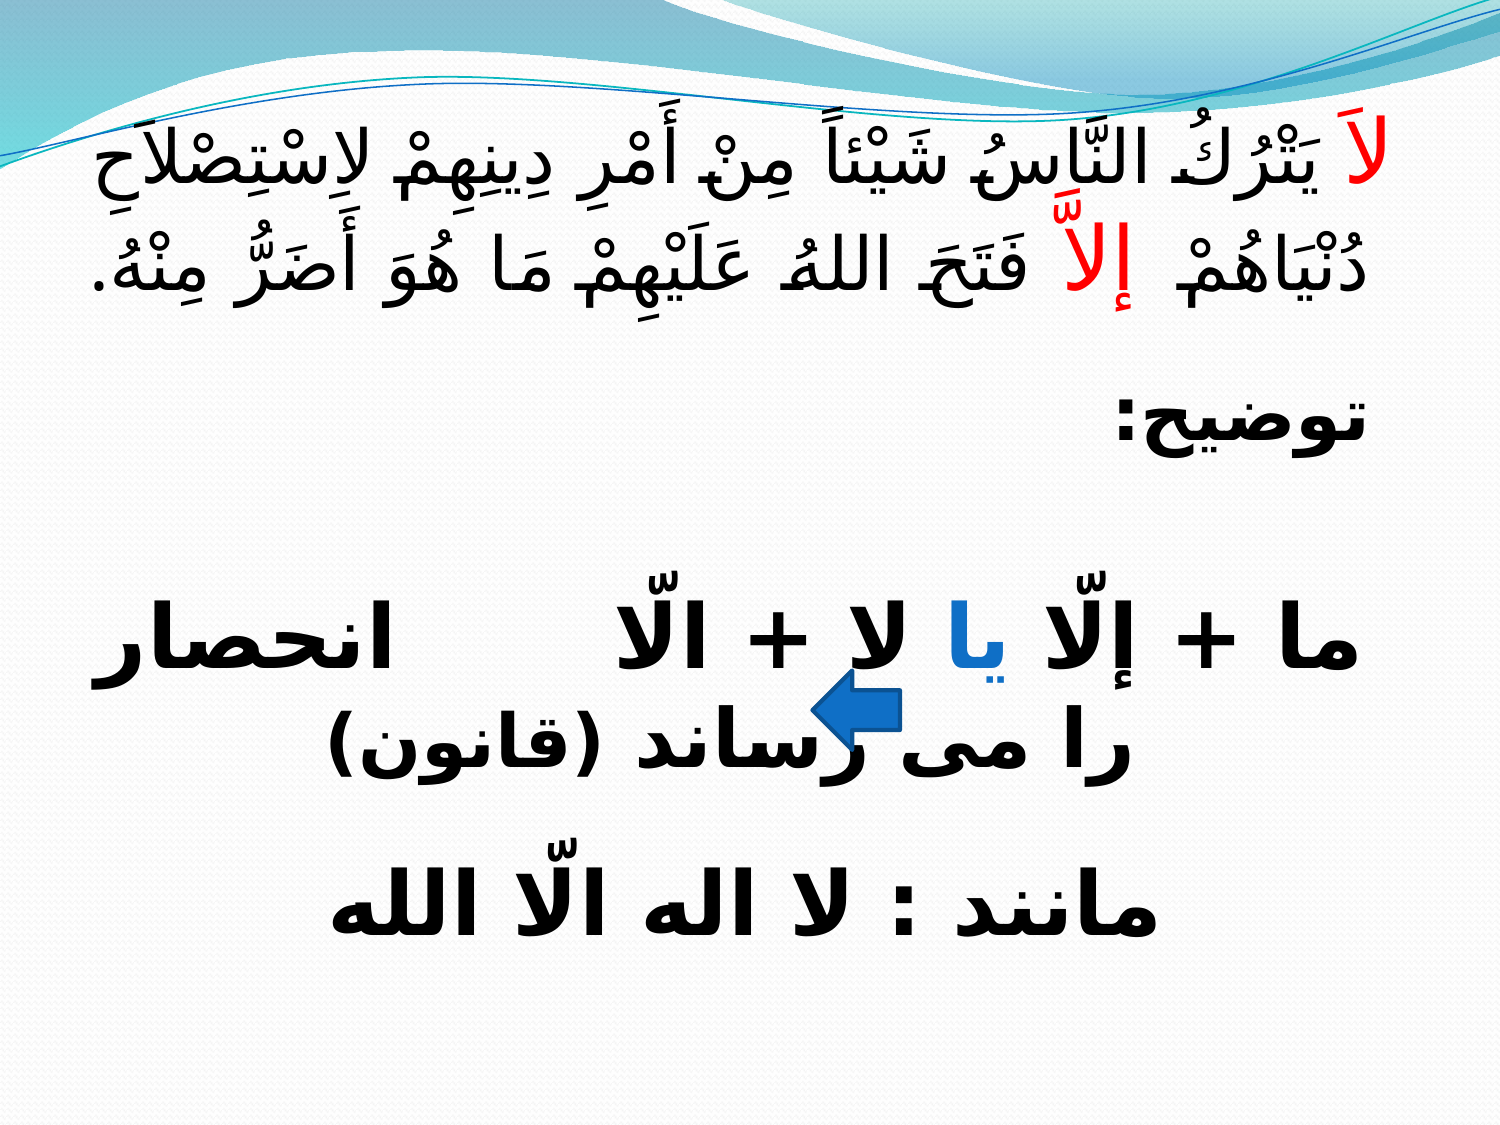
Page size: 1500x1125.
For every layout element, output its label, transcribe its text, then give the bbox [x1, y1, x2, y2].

text_box [810, 668, 903, 752]
list لاَ يَتْرُكُ النَّاسُ شَيْئاً مِنْ أَمْرِ دِينِهِمْ لاِسْتِصْلاَحِ دُنْيَاهُمْ إلاَّ فَتَحَ اللهُ عَلَيْهِمْ مَا هُوَ أَضَرُّ مِنْهُ. توضیح: ما + إلّا يا لا + الّا انحصار را می رساند (قانون) مانند : لا اله الّا الله [75, 87, 1425, 1038]
